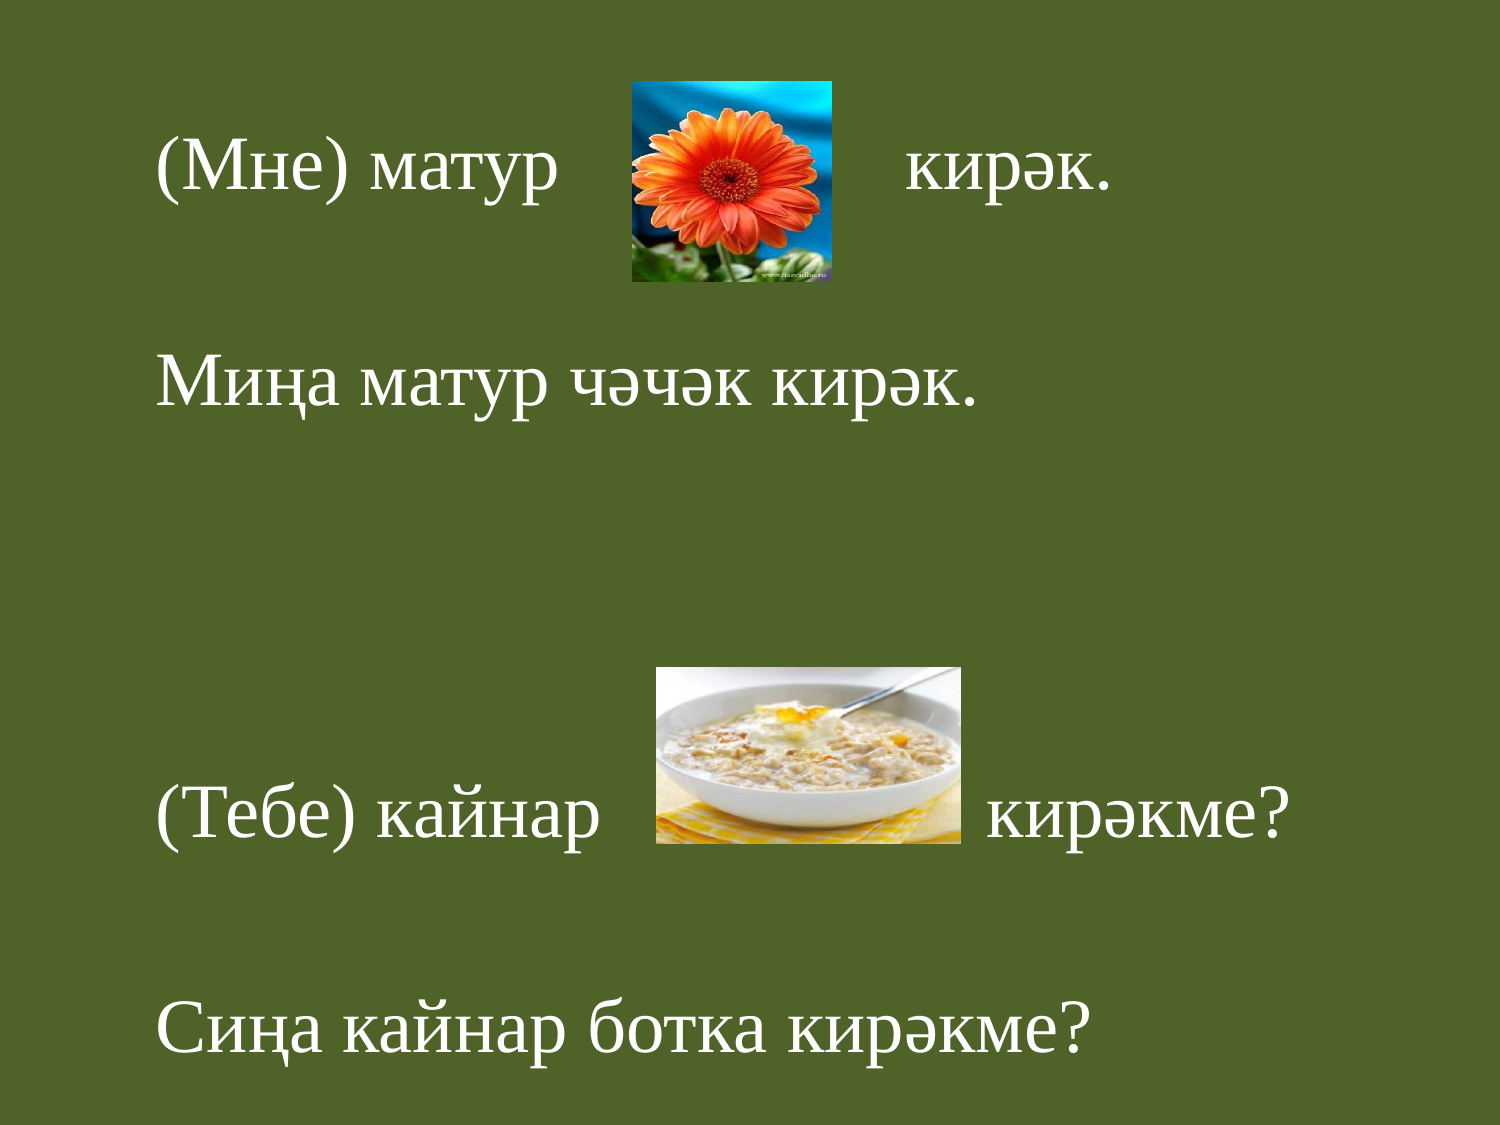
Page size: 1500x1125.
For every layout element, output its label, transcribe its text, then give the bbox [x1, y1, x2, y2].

subtitle (Мне) матур кирәк. Миңа матур чәчәк кирәк. (Тебе) кайнар кирәкме? Сиңа кайнар ботка кирәкме? [140, 105, 1372, 1079]
picture [632, 107, 833, 282]
picture [695, 81, 833, 111]
picture [655, 667, 962, 844]
